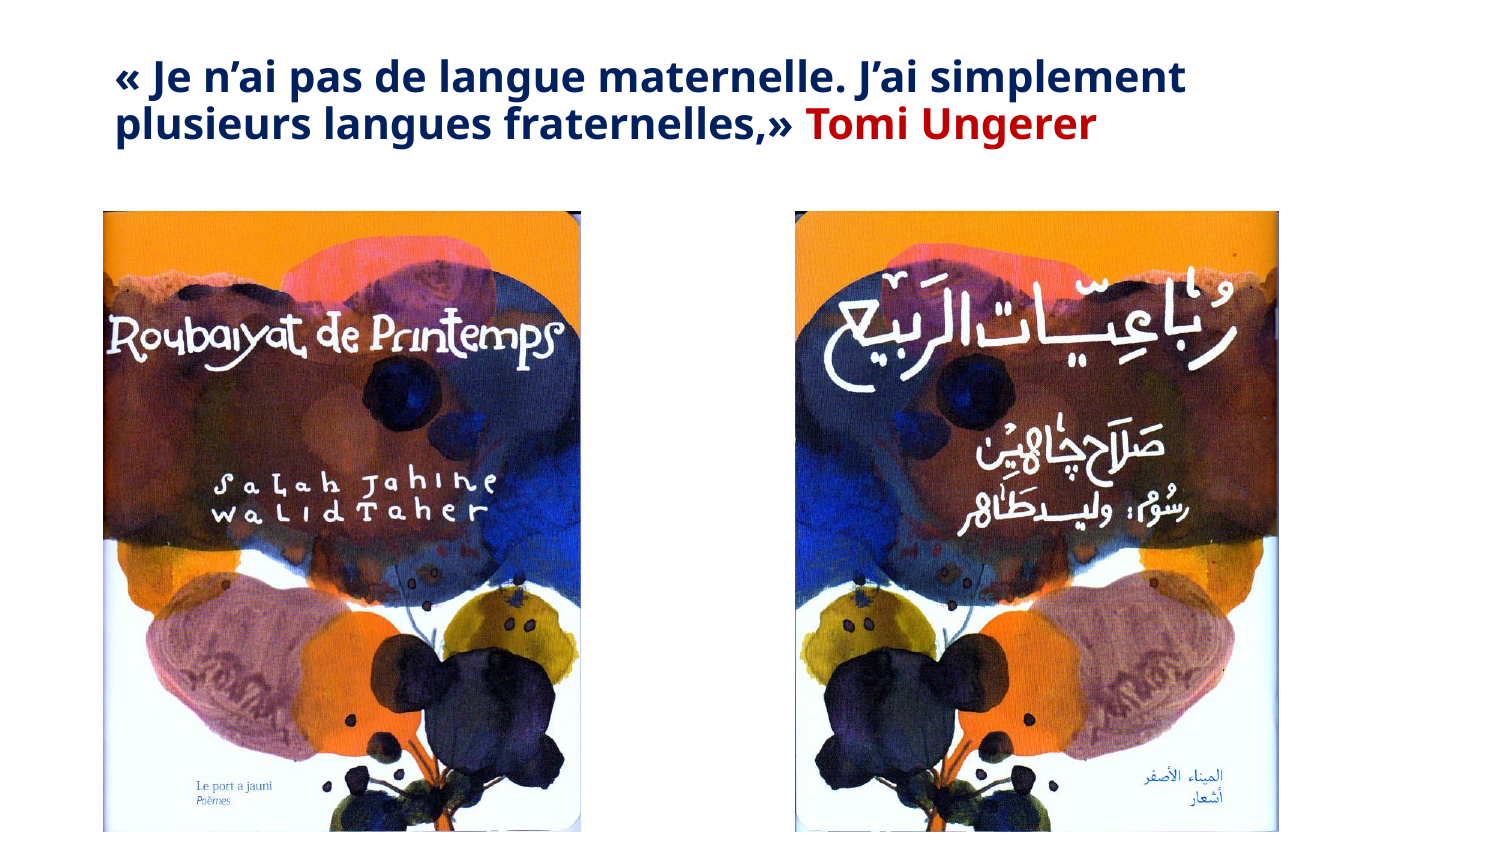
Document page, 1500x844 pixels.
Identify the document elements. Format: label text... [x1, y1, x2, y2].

title « Je n’ai pas de langue maternelle. J’ai simplement plusieurs langues fraternelles,» Tomi Ungerer [103, 48, 1397, 213]
picture [795, 211, 1279, 833]
picture [103, 211, 581, 833]
